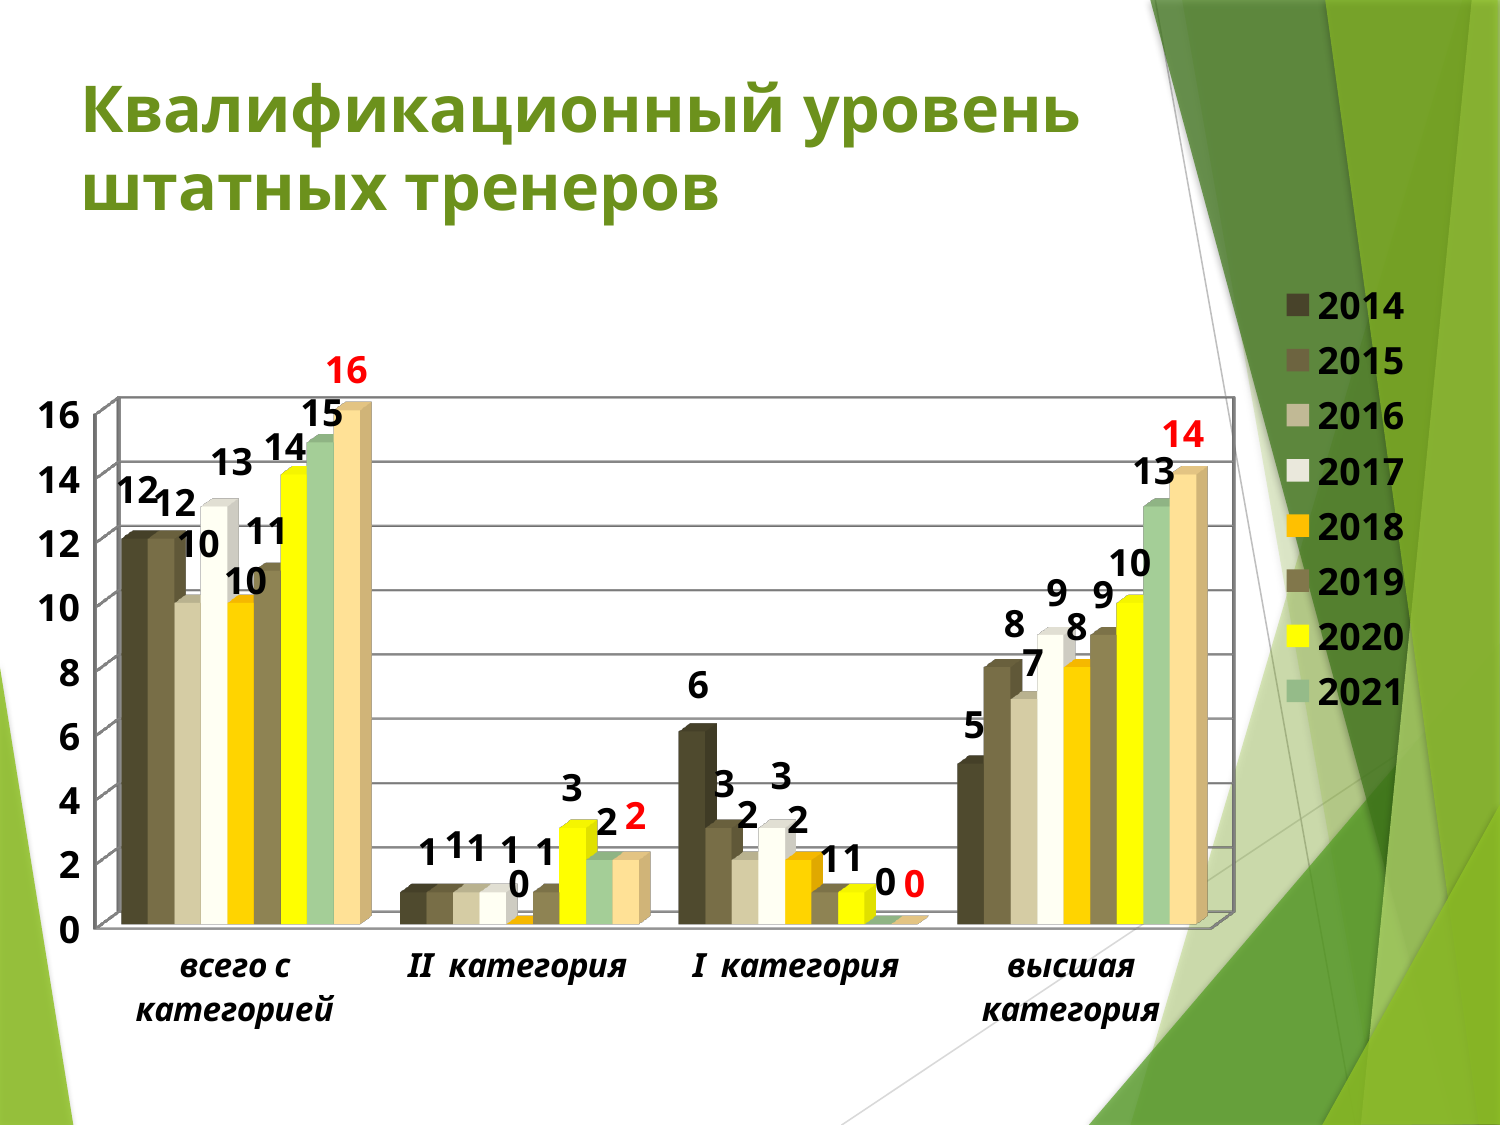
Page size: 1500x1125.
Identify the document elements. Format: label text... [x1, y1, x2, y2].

chart [0, 273, 1437, 1037]
title Квалификационный уровень штатных тренеров [64, 60, 1107, 272]
